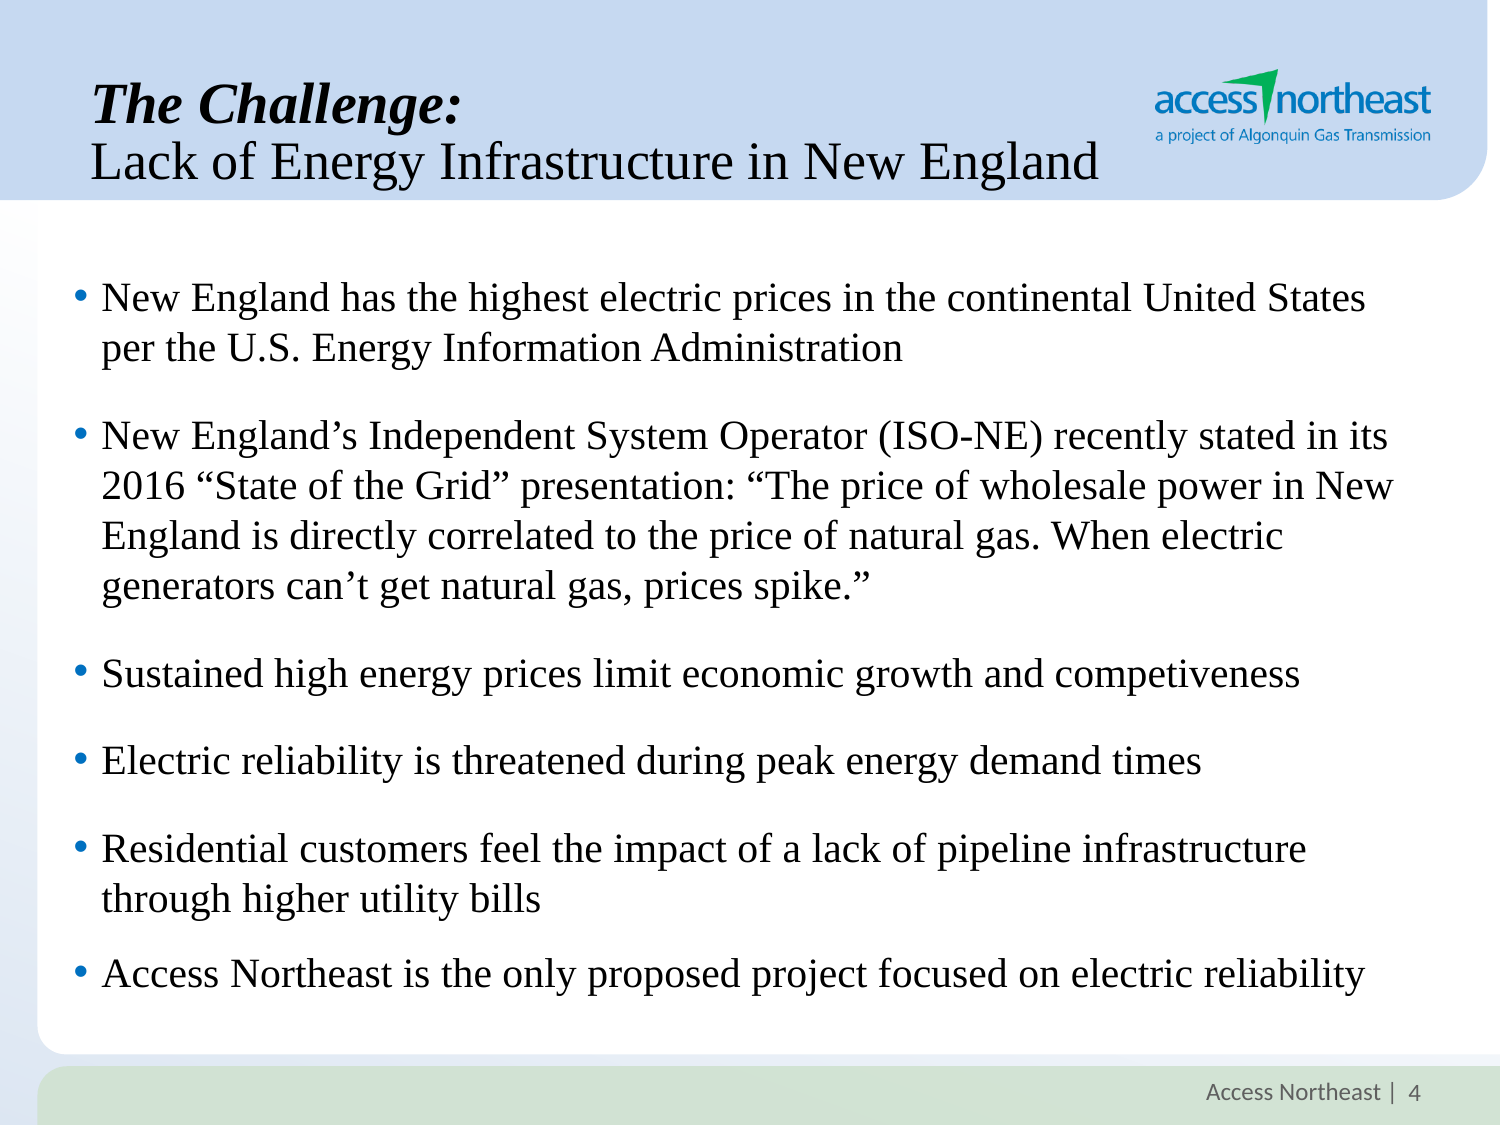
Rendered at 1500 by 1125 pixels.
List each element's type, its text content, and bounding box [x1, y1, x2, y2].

picture [1208, 69, 1431, 144]
slide_number 4 [1393, 1061, 1460, 1122]
title The Challenge: Lack of Energy Infrastructure in New England [75, 19, 1208, 199]
list New England has the highest electric prices in the continental United States per the U.S. Energy Information Administration New England’s Independent System Operator (ISO-NE) recently stated in its 2016 “State of the Grid” presentation: “The price of wholesale power in New England is directly correlated to the price of natural gas. When electric generators can’t get natural gas, prices spike.” Sustained high energy prices limit economic growth and competiveness Electric reliability is threatened during peak energy demand times Residential customers feel the impact of a lack of pipeline infrastructure through higher utility bills Access Northeast is the only proposed project focused on electric reliability [58, 262, 1422, 1041]
